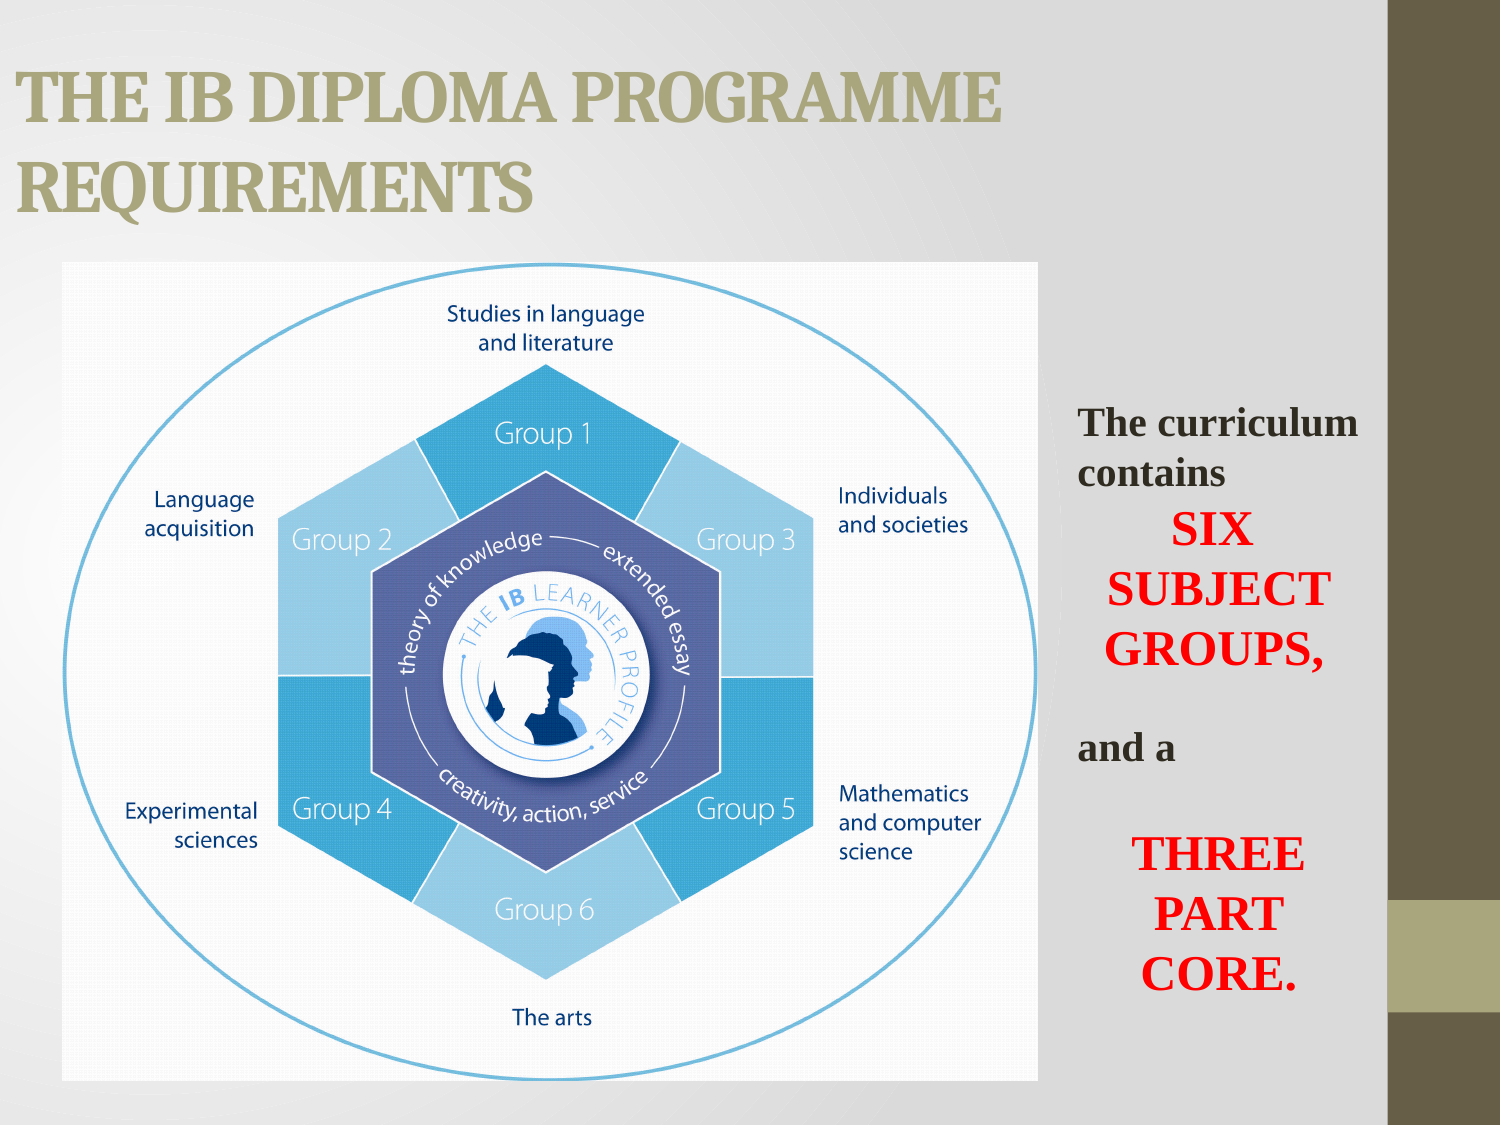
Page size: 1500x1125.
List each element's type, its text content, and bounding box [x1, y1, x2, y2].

text_box The curriculum contains SIX SUBJECT GROUPS, and a THREE PART CORE. [1062, 387, 1375, 1093]
title THE IB DIPLOMA PROGRAMME REQUIREMENTS [0, 75, 1500, 200]
picture [61, 261, 1038, 1082]
